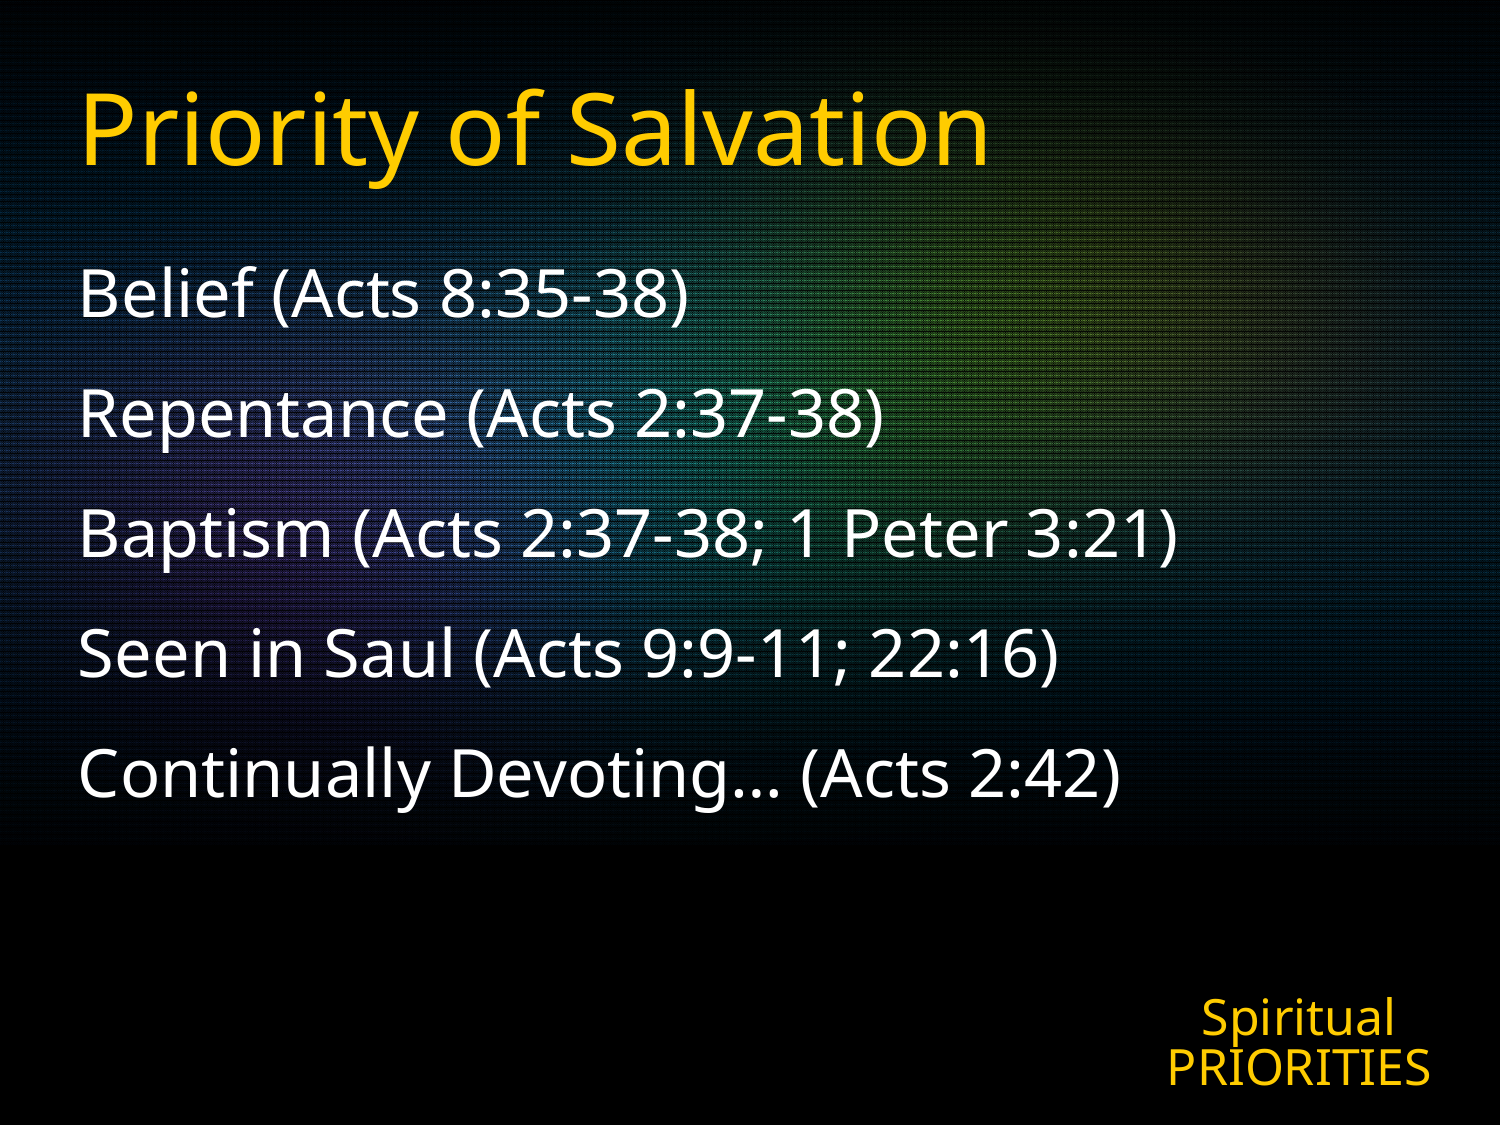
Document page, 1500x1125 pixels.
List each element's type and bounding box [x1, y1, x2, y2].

picture [0, 1, 1500, 845]
text_box [1127, 977, 1472, 1104]
